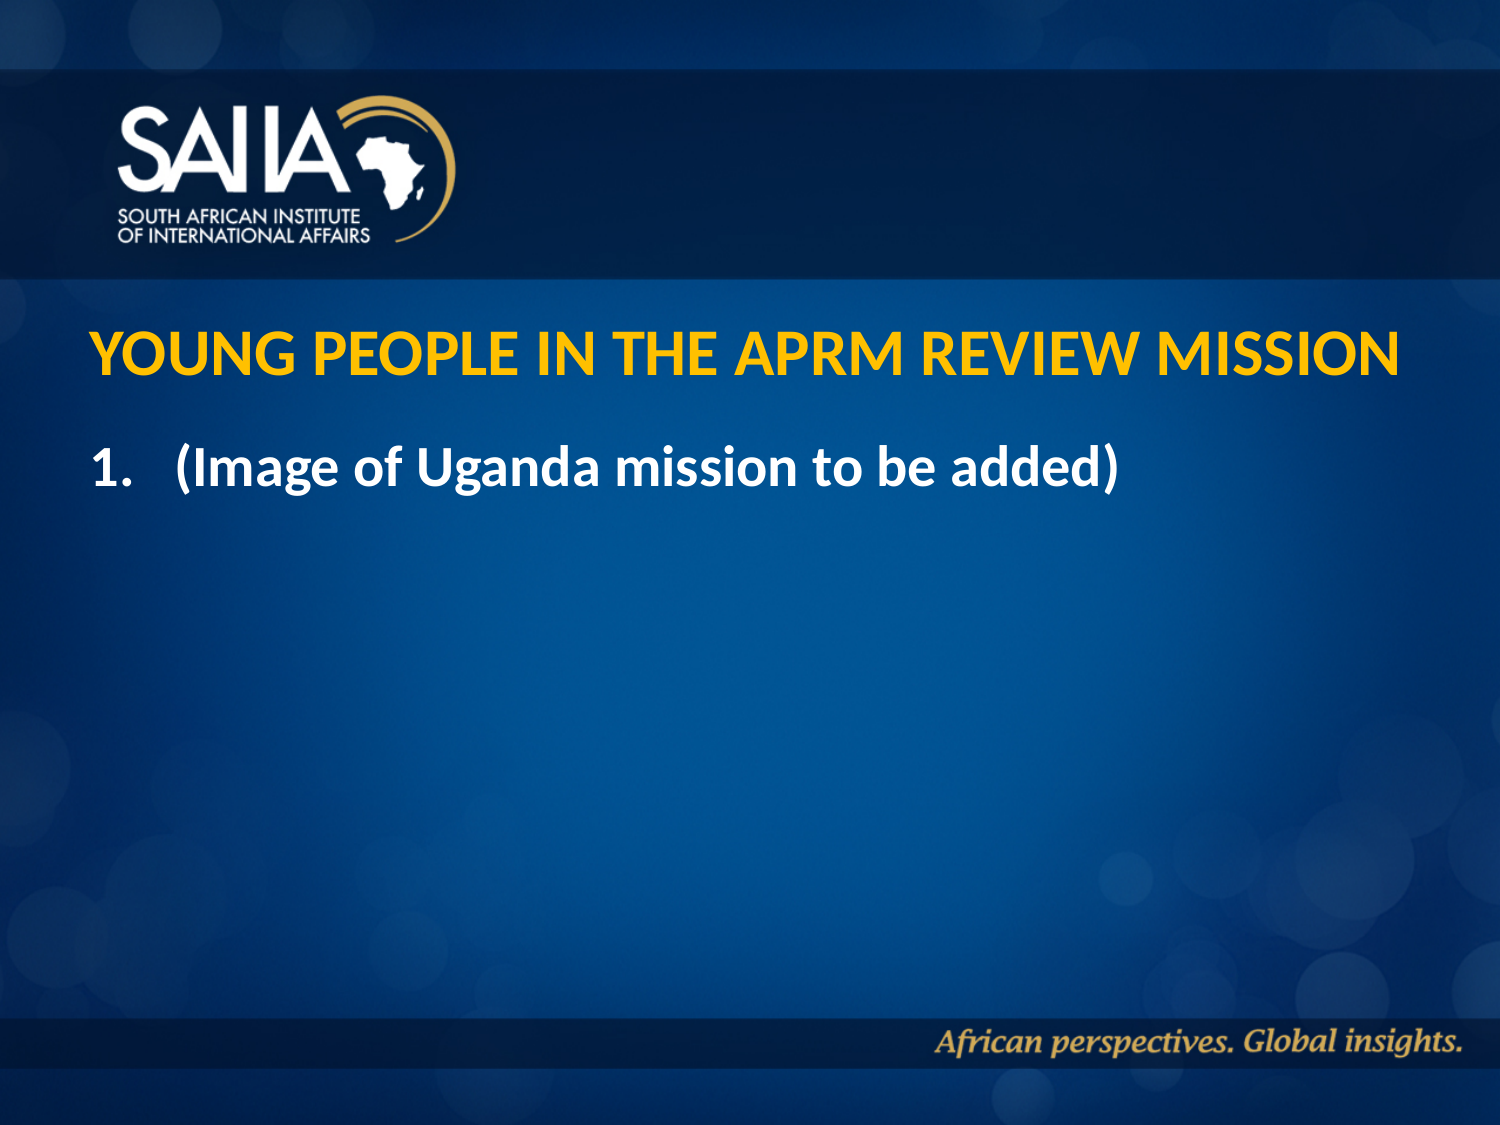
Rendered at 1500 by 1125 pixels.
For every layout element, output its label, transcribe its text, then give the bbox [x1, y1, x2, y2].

list (Image of Uganda mission to be added) [75, 420, 1425, 1012]
picture [0, 0, 1500, 1125]
title Young people in the aprm review mission [75, 301, 1425, 420]
